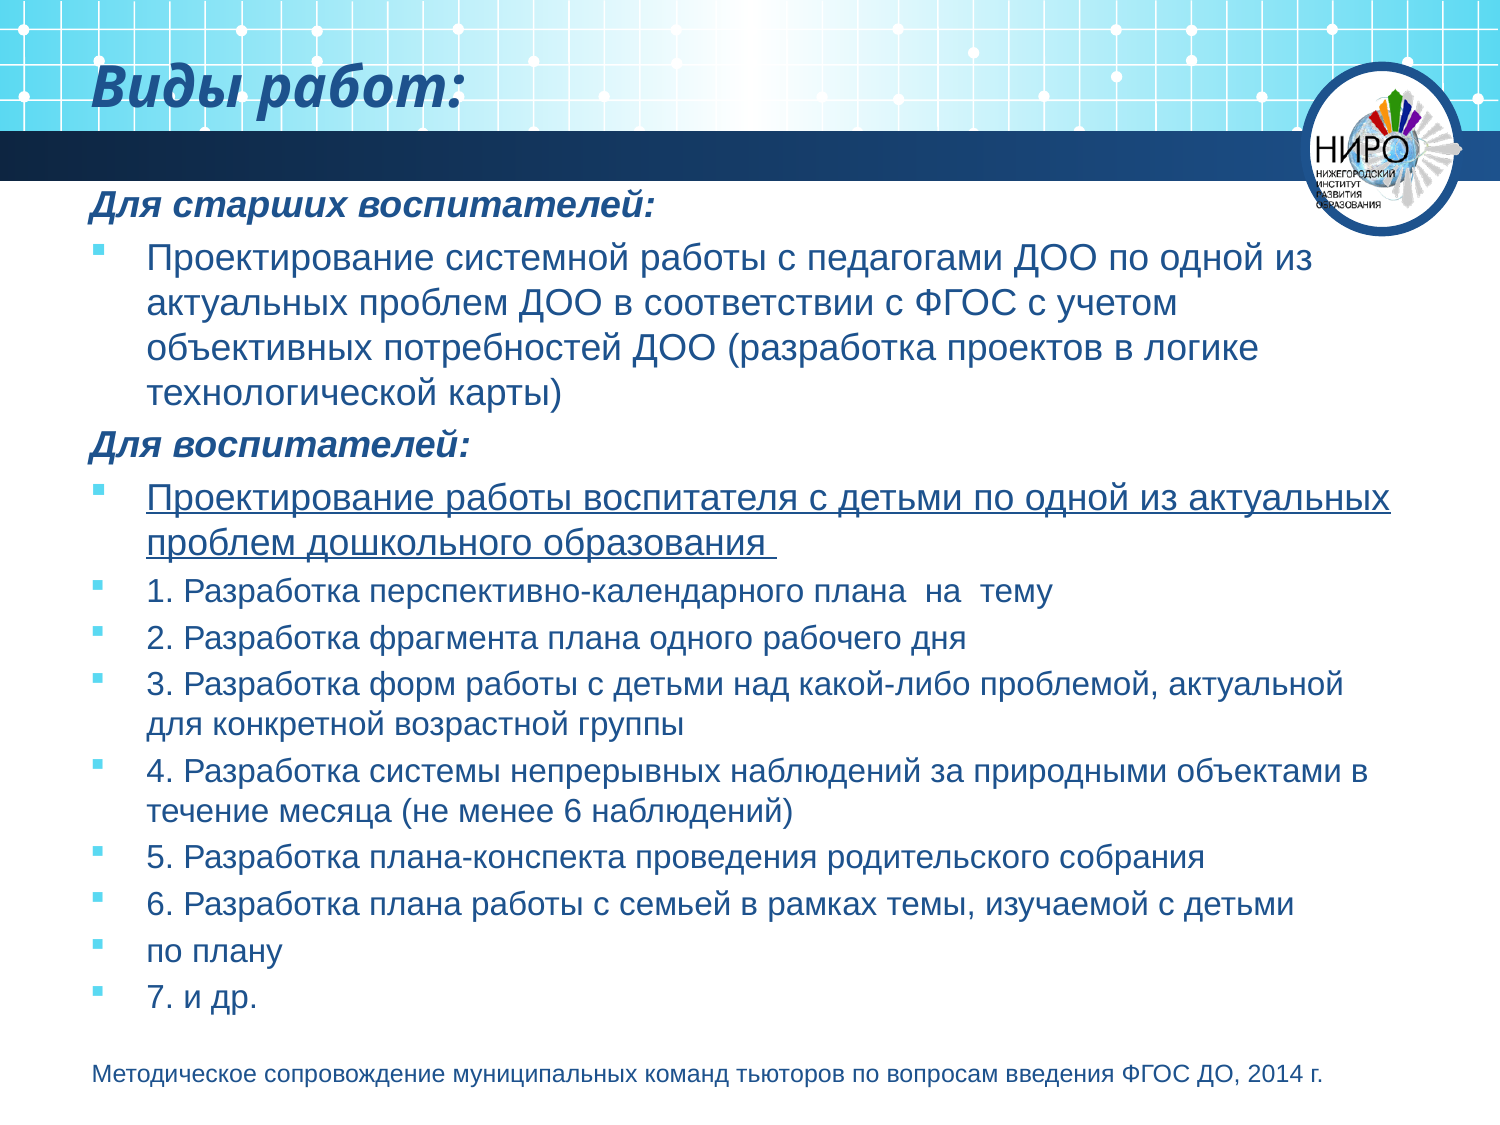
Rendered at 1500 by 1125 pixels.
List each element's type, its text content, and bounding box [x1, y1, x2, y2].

picture [1310, 72, 1463, 210]
title Виды работ: [75, 37, 1288, 130]
list Для старших воспитателей: Проектирование системной работы с педагогами ДОО по одной из актуальных проблем ДОО в соответствии с ФГОС с учетом объективных потребностей ДОО (разработка проектов в логике технологической карты) Для воспитателей: Проектирование работы воспитателя с детьми по одной из актуальных проблем дошкольного образования 1. Разработка перспективно-календарного плана на тему 2. Разработка фрагмента плана одного рабочего дня 3. Разработка форм работы с детьми над какой-либо проблемой, актуальной для конкретной возрастной группы 4. Разработка системы непрерывных наблюдений за природными объектами в течение месяца (не менее 6 наблюдений) 5. Разработка плана-конспекта проведения родительского собрания 6. Разработка плана работы с семьей в рамках темы, изучаемой с детьми по плану 7. и др. [75, 172, 1425, 1009]
footer Методическое сопровождение муниципальных команд тьюторов по вопросам введения ФГОС ДО, 2014 г. [76, 1050, 1424, 1103]
